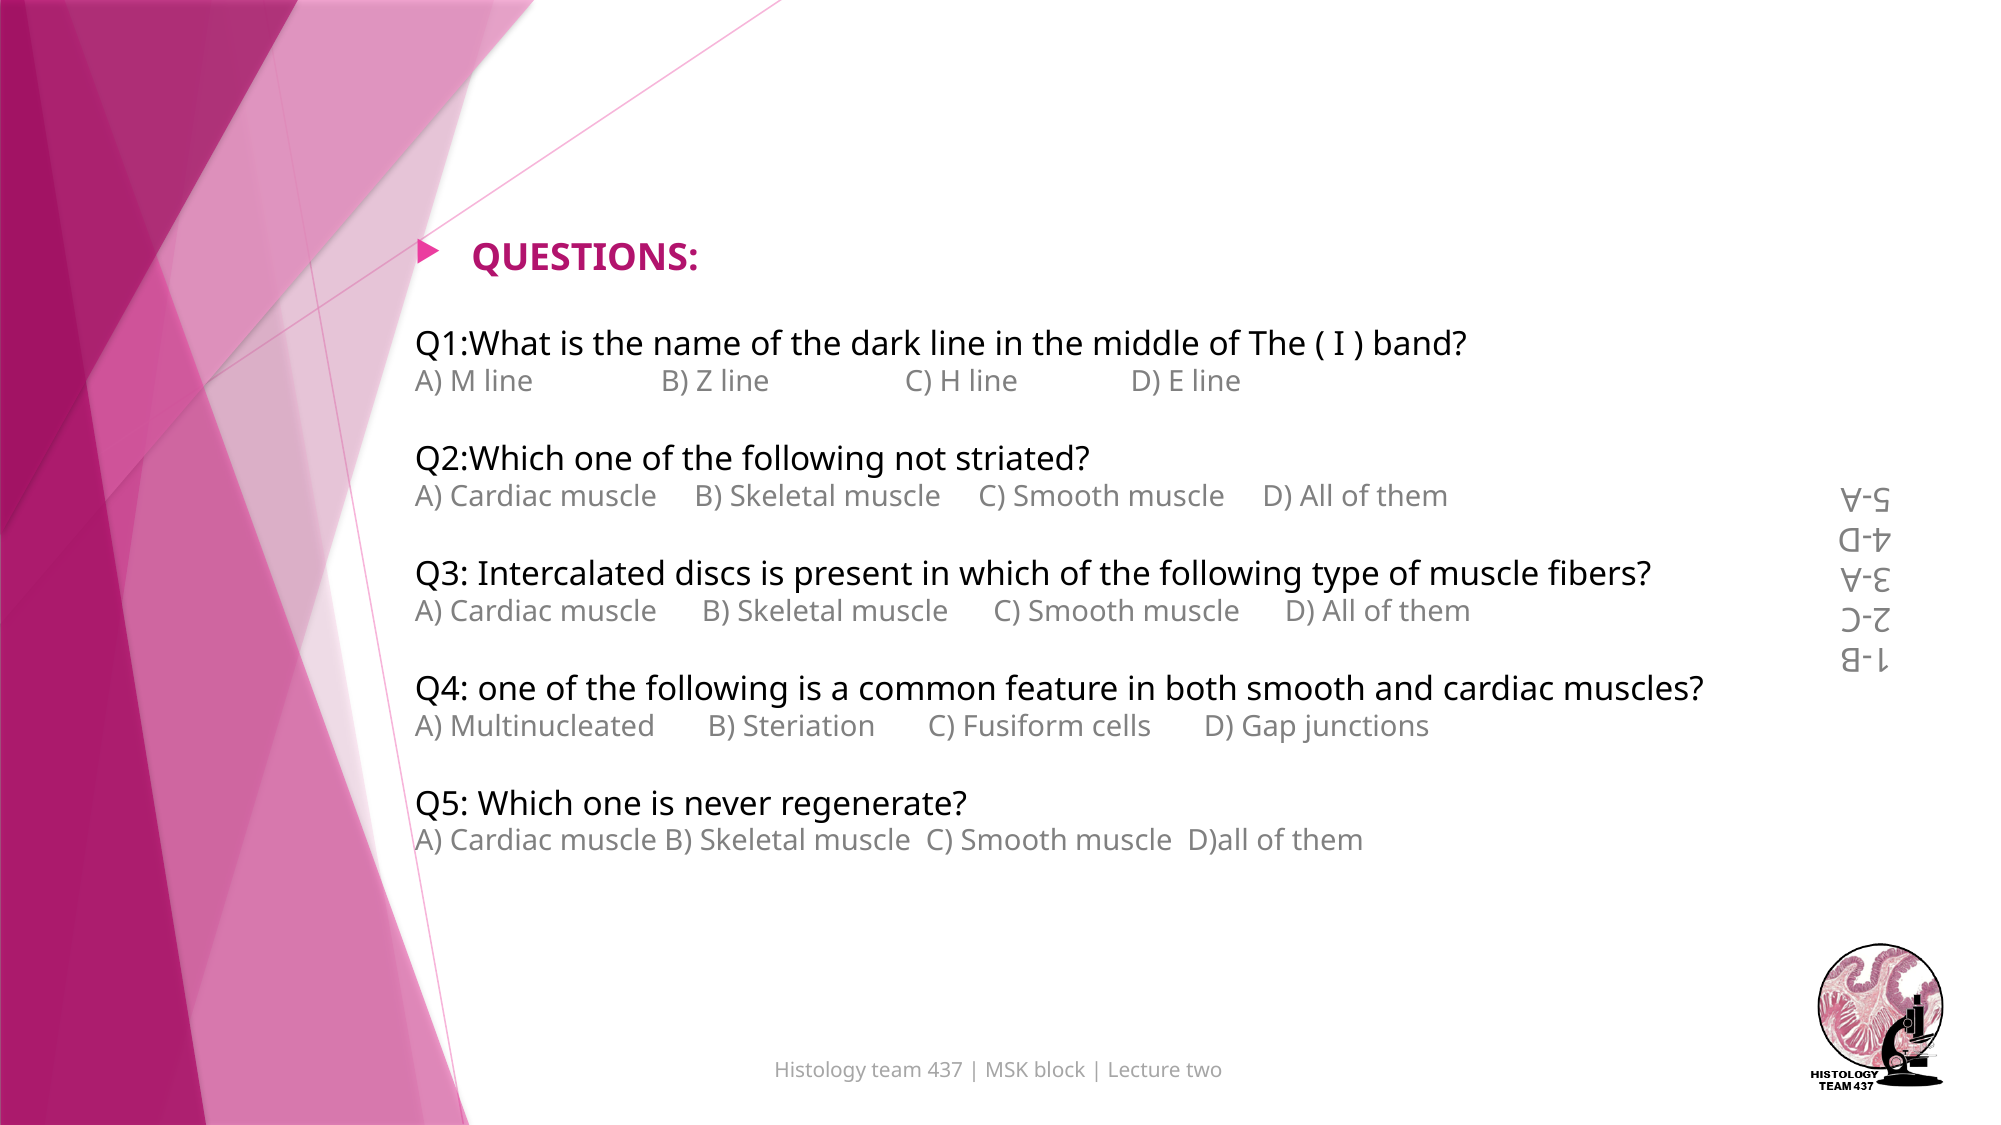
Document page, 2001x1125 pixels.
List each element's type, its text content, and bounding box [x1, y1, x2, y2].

text_box 1-B 2-C 3-A 4-D 5-A [1768, 475, 1907, 690]
picture [1838, 943, 1950, 1099]
list QUESTIONS: Q1:What is the name of the dark line in the middle of The ( I ) band? A) M line B) Z line C) H line D) E line Q2:Which one of the following not striated? A) Cardiac muscle B) Skeletal muscle C) Smooth muscle D) All of them Q3: Intercalated discs is present in which of the following type of muscle fibers? A) Cardiac muscle B) Skeletal muscle C) Smooth muscle D) All of them Q4: one of the following is a common feature in both smooth and cardiac muscles? A) Multinucleated B) Steriation C) Fusiform cells D) Gap junctions Q5: Which one is never regenerate? A) Cardiac muscle B) Skeletal muscle C) Smooth muscle D)all of them [399, 224, 1838, 1125]
